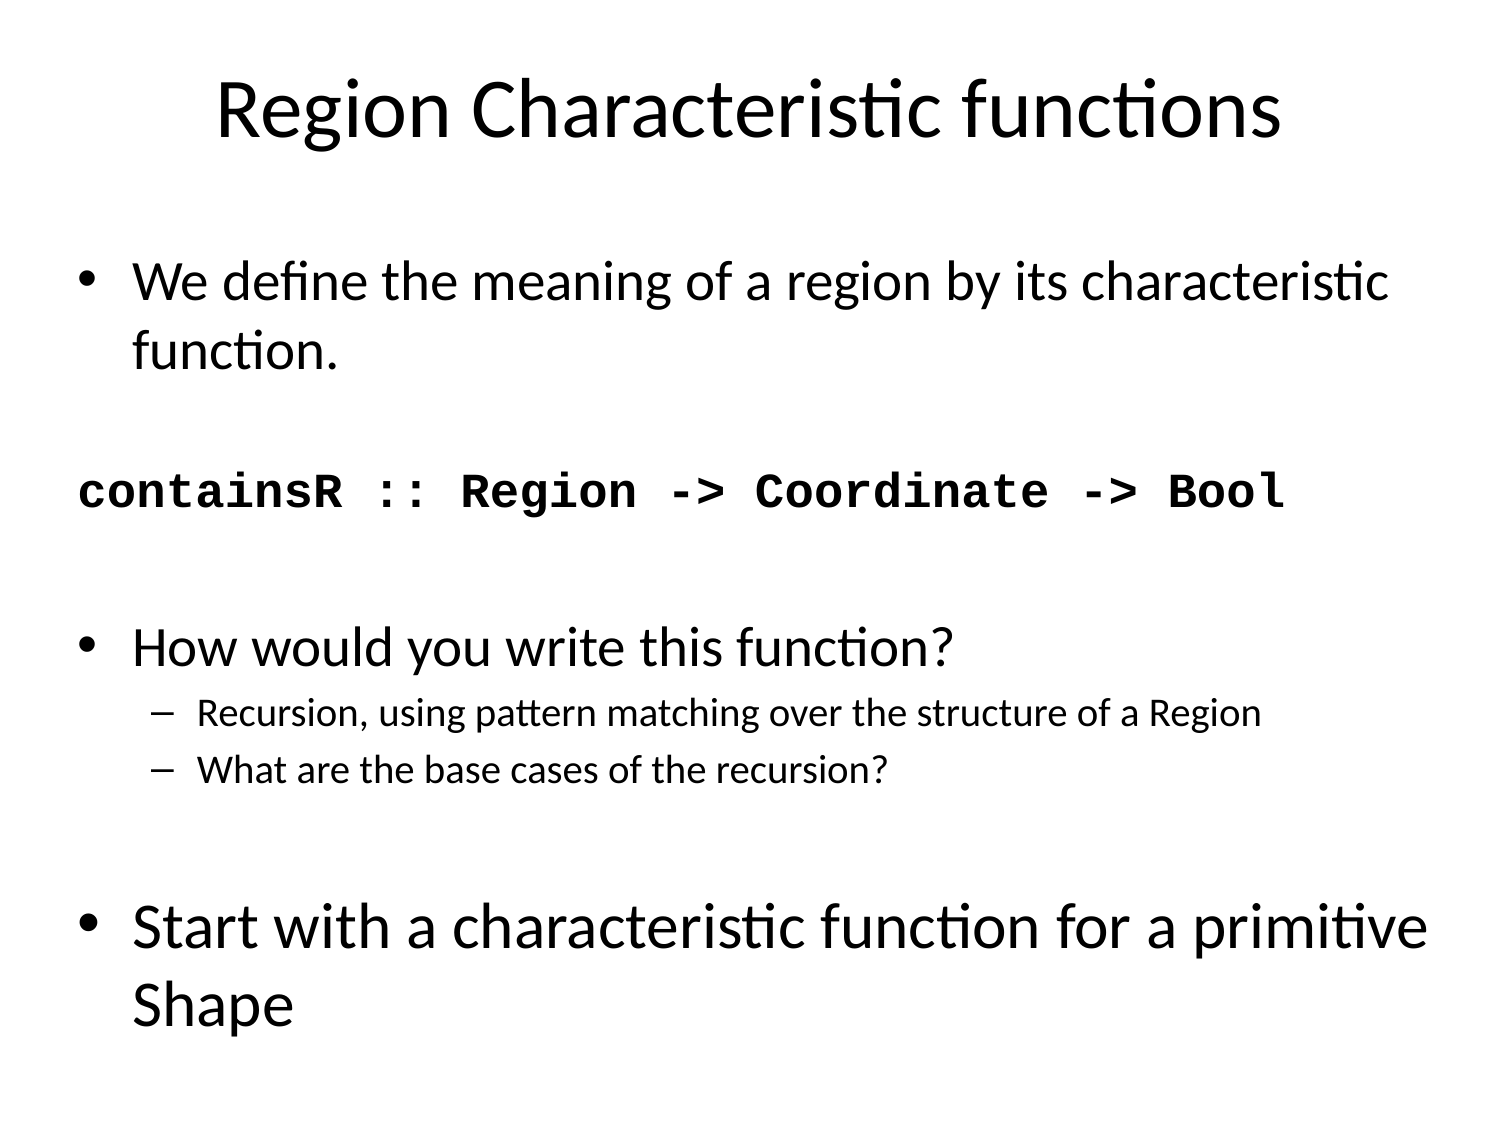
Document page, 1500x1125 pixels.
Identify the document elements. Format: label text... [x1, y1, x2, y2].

list We define the meaning of a region by its characteristic function. containsR :: Region -> Coordinate -> Bool How would you write this function? Recursion, using pattern matching over the structure of a Region What are the base cases of the recursion? Start with a characteristic function for a primitive Shape [62, 156, 1463, 1050]
title Region Characteristic functions [75, 45, 1425, 156]
